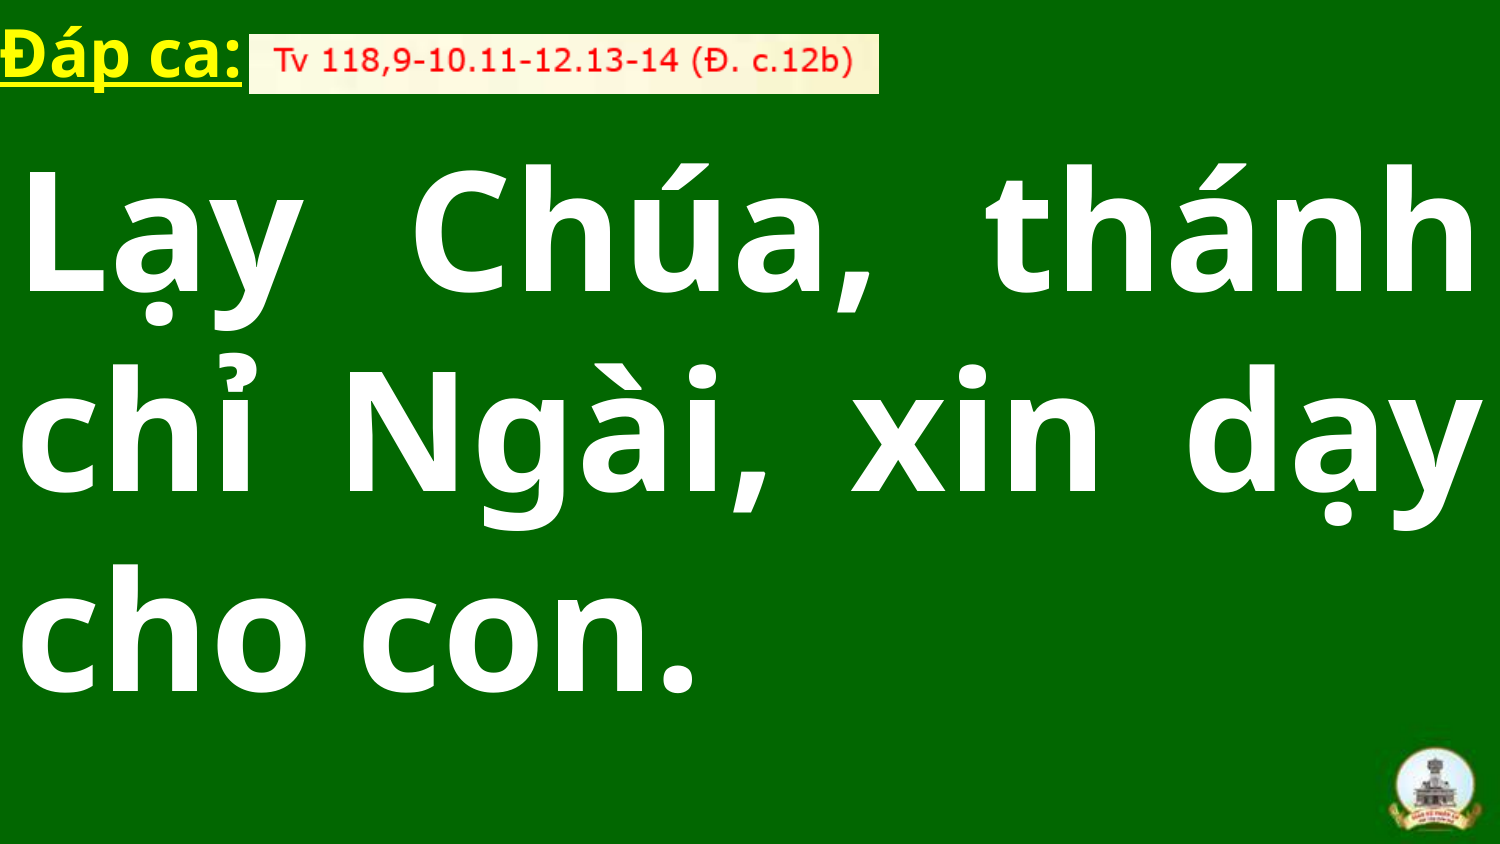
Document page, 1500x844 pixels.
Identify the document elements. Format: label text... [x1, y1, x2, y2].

picture [249, 34, 879, 94]
text_box Đáp ca: [0, 3, 258, 98]
title Lạy Chúa, thánh chỉ Ngài, xin dạy cho con. [0, 3, 1500, 844]
